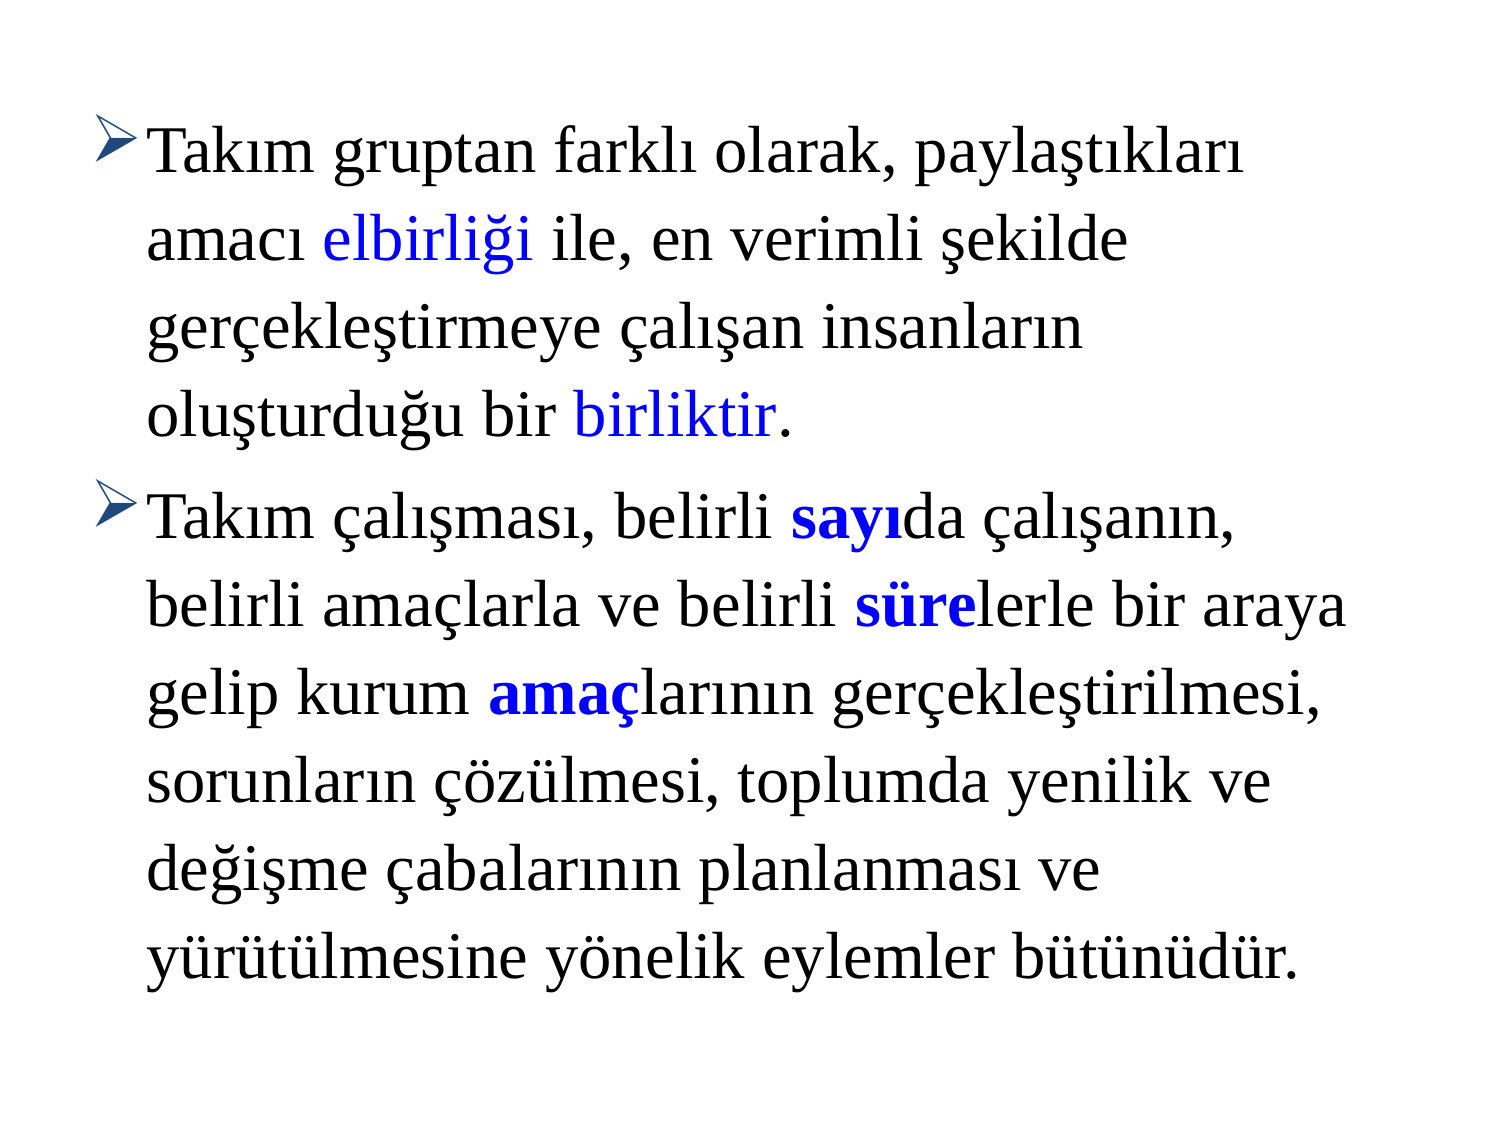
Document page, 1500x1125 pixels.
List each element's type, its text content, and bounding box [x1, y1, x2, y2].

list Takım gruptan farklı olarak, paylaştıkları amacı elbirliği ile, en verimli şekilde gerçekleştirmeye çalışan insanların oluşturduğu bir birliktir. Takım çalışması, belirli sayıda çalışanın, belirli amaçlarla ve belirli sürelerle bir araya gelip kurum amaçlarının gerçekleştirilmesi, sorunların çözülmesi, toplumda yenilik ve değişme çabalarının planlanması ve yürütülmesine yönelik eylemler bütünüdür. [75, 90, 1425, 1005]
